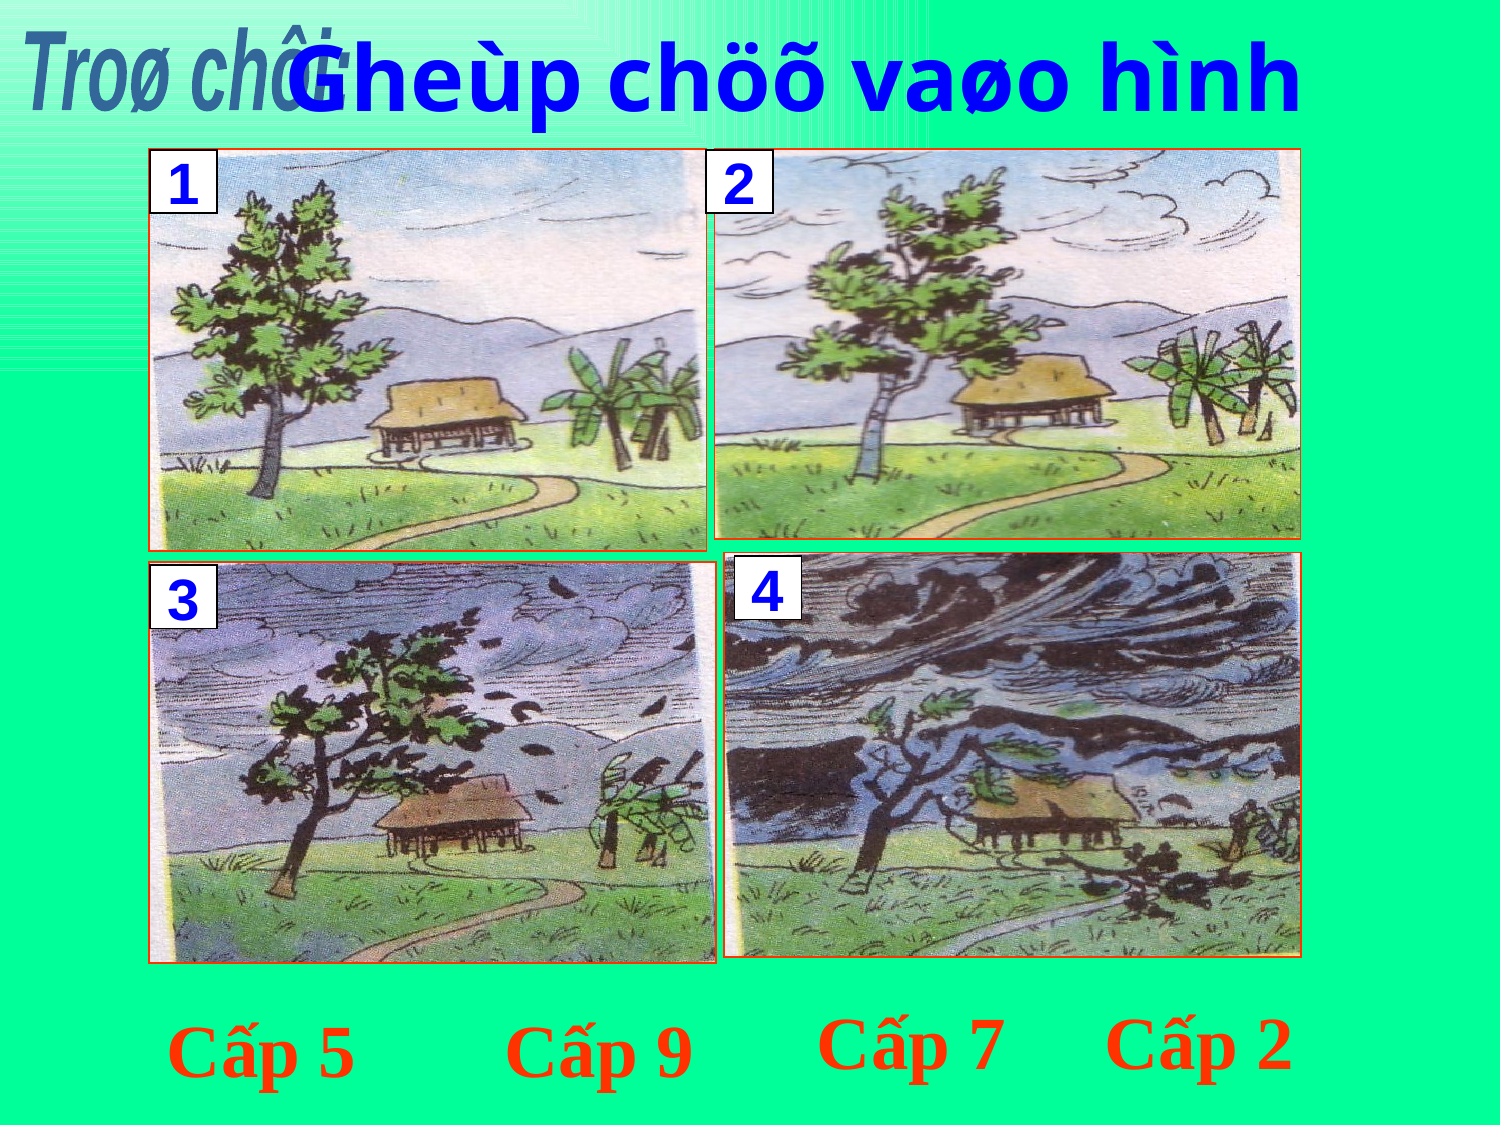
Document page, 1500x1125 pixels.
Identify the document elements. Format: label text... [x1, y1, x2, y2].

text_box Gheùp chöõ vaøo hình [269, 12, 1321, 138]
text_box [149, 149, 1301, 963]
text_box Cấp 7 [802, 987, 1022, 1093]
text_box Cấp 2 [1089, 987, 1310, 1093]
text_box Cấp 9 [489, 994, 710, 1100]
text_box Cấp 5 [152, 994, 372, 1100]
